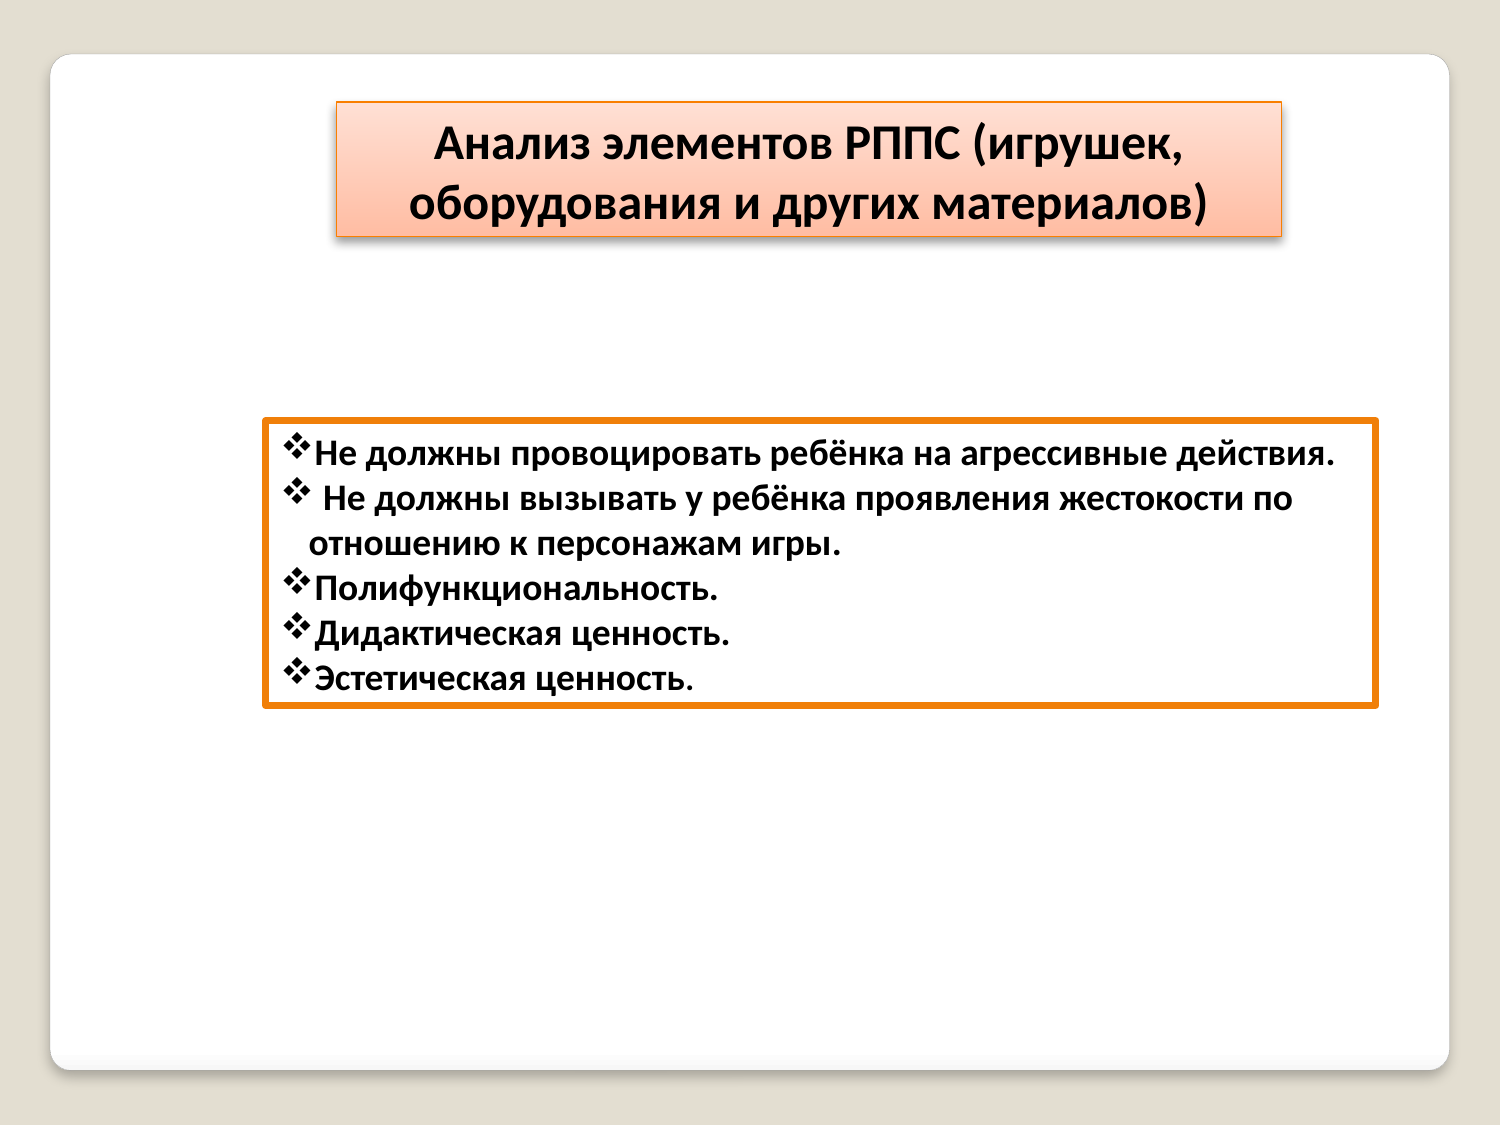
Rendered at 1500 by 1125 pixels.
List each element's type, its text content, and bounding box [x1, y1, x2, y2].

text_box Не должны провоцировать ребёнка на агрессивные действия. Не должны вызывать у ребёнка проявления жестокости по отношению к персонажам игры. Полифункциональность. Дидактическая ценность. Эстетическая ценность. [262, 417, 1379, 709]
text_box Анализ элементов РППС (игрушек, оборудования и других материалов) [336, 101, 1282, 237]
